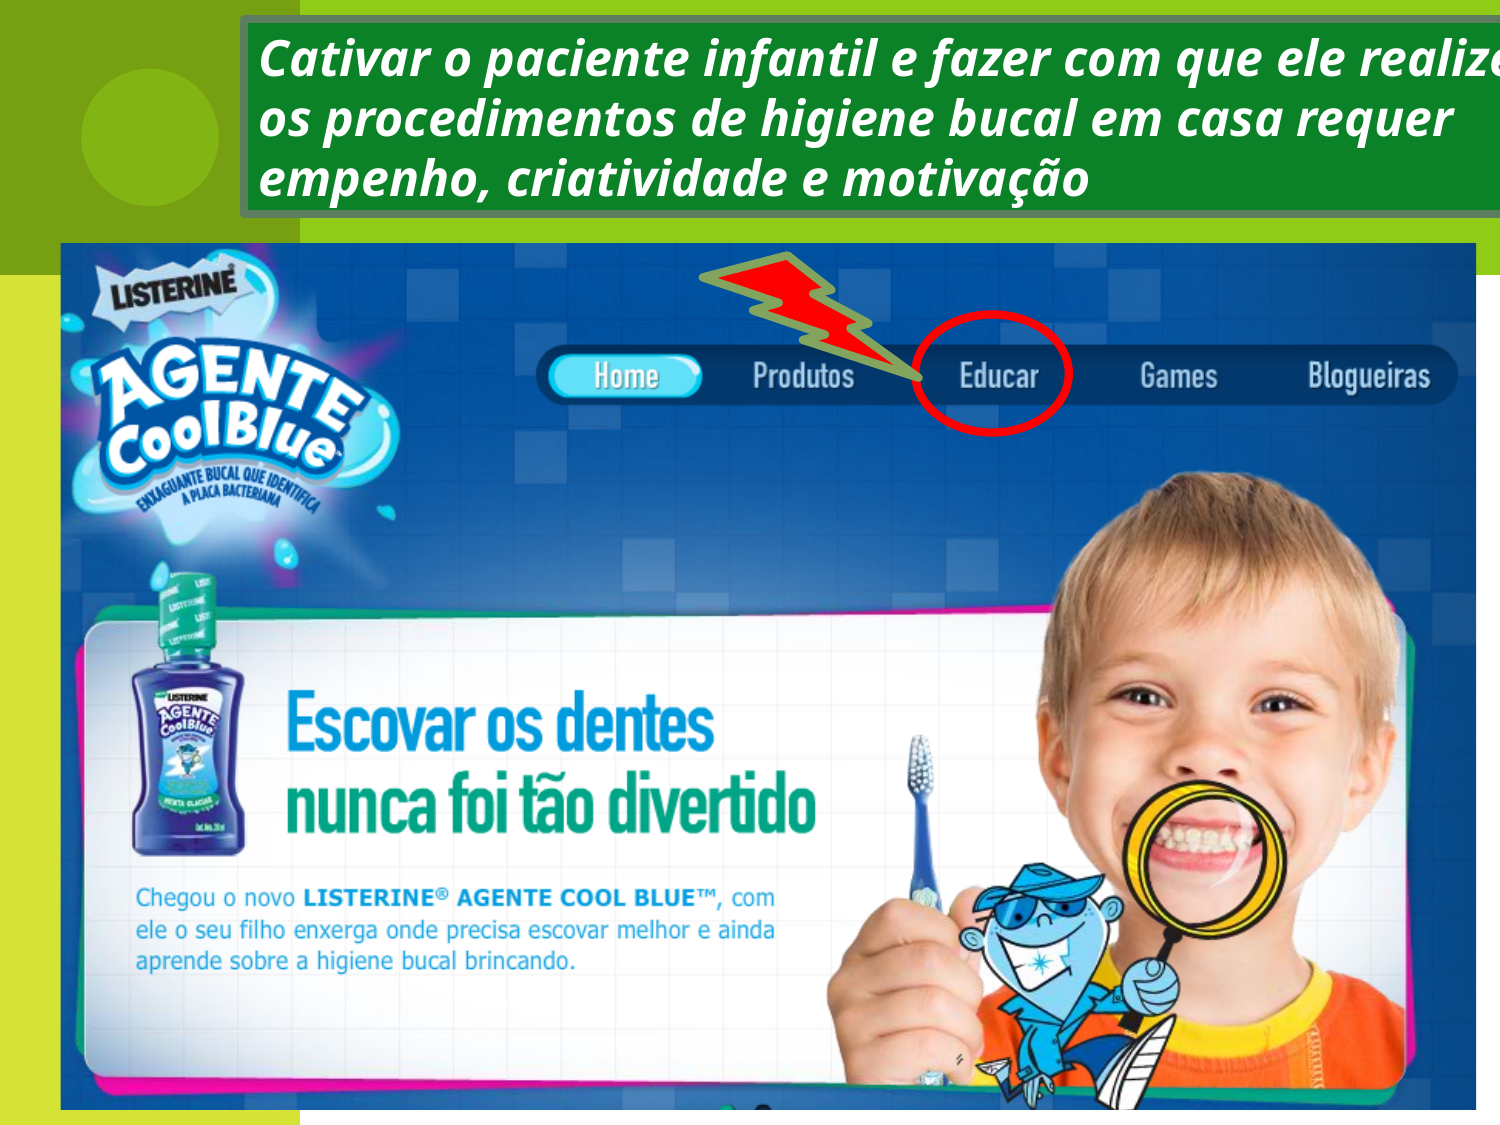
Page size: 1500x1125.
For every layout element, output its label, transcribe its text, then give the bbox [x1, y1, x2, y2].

text_box Cativar o paciente infantil e fazer com que ele realize os procedimentos de higiene bucal em casa requer empenho, criatividade e motivação [240, 15, 1500, 218]
picture [60, 243, 1477, 1111]
